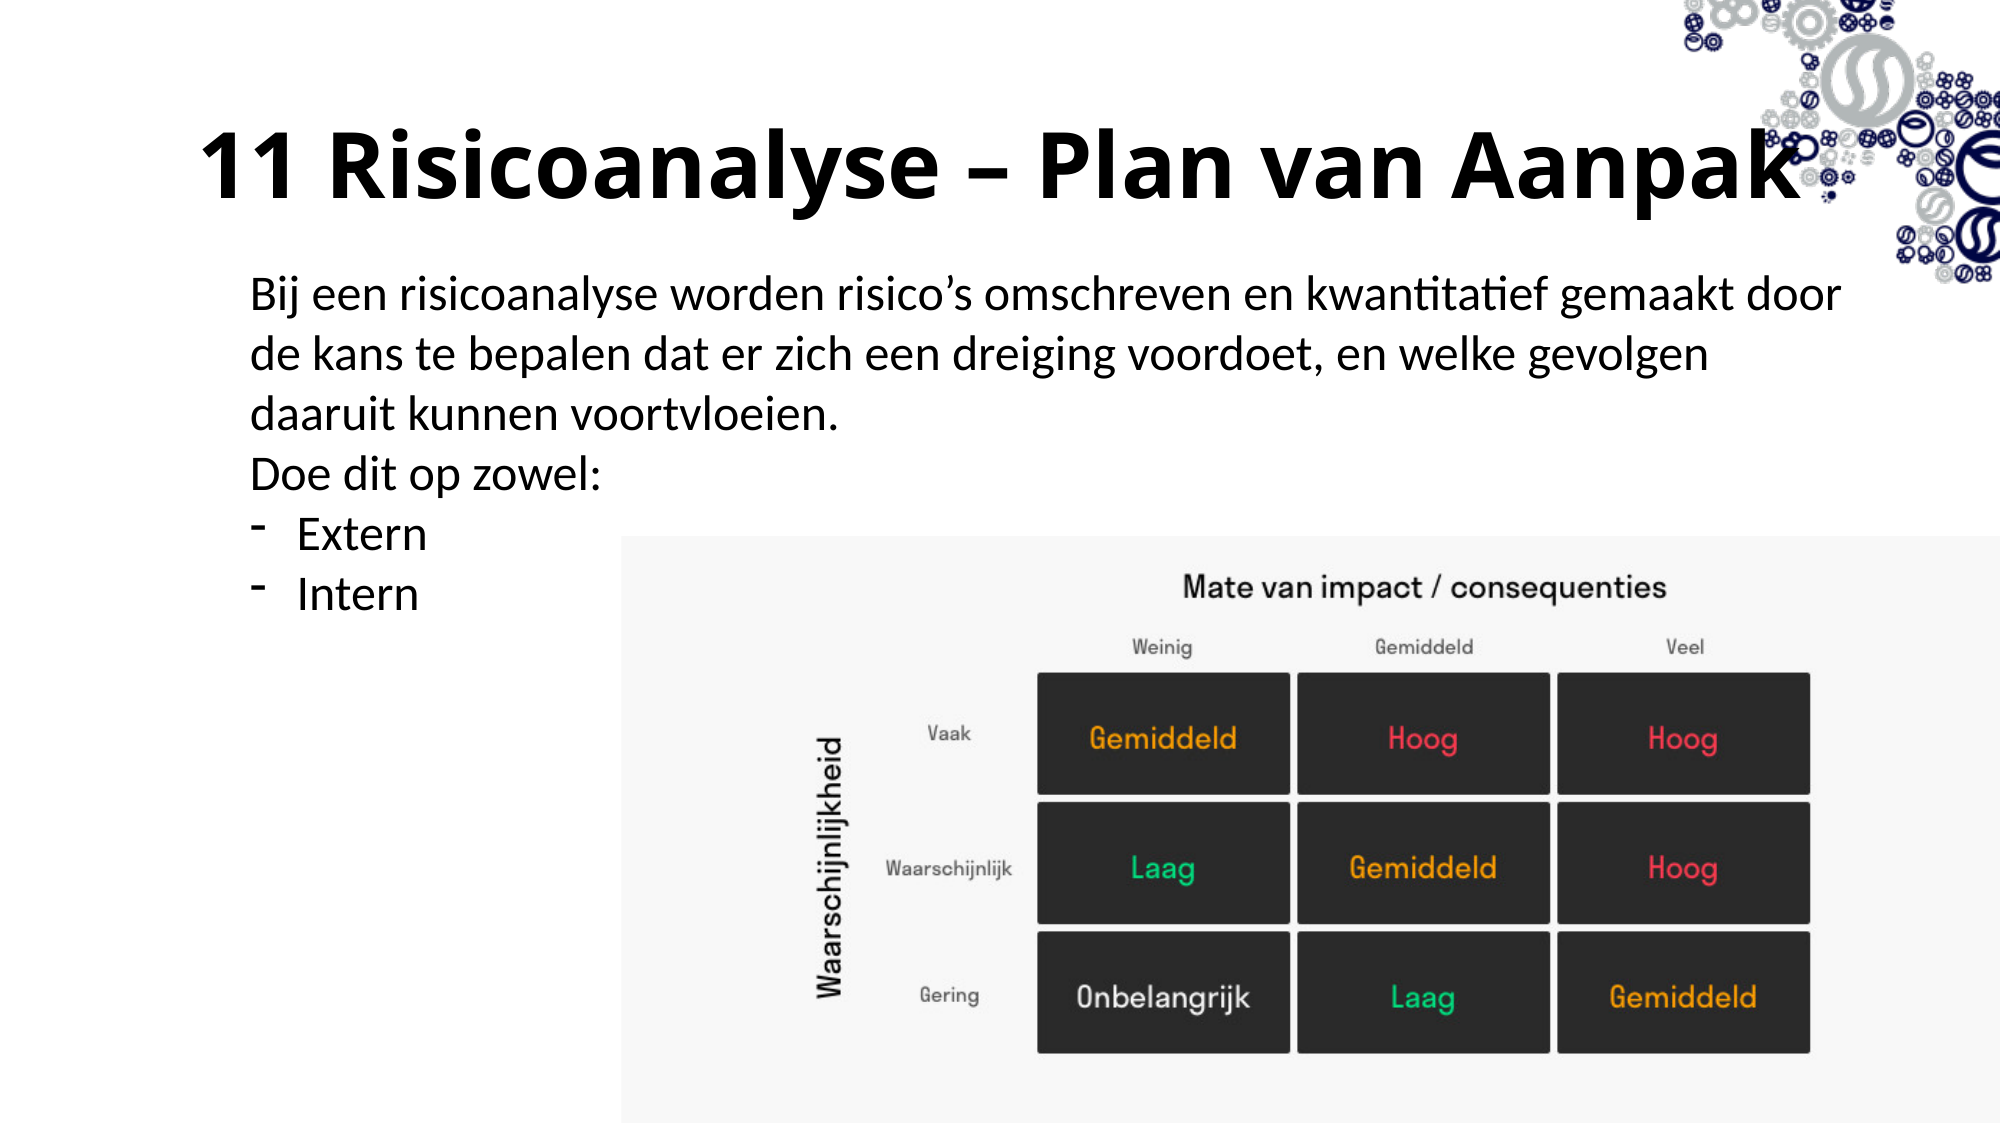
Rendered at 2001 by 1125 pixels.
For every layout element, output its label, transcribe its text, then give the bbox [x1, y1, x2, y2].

text_box Bij een risicoanalyse worden risico’s omschreven en kwantitatief gemaakt door de kans te bepalen dat er zich een dreiging voordoet, en welke gevolgen daaruit kunnen voortvloeien. Doe dit op zowel: Extern Intern [234, 253, 1863, 629]
title 11 Risicoanalyse – Plan van Aanpak [137, 59, 1863, 278]
picture [0, 0, 2000, 1125]
